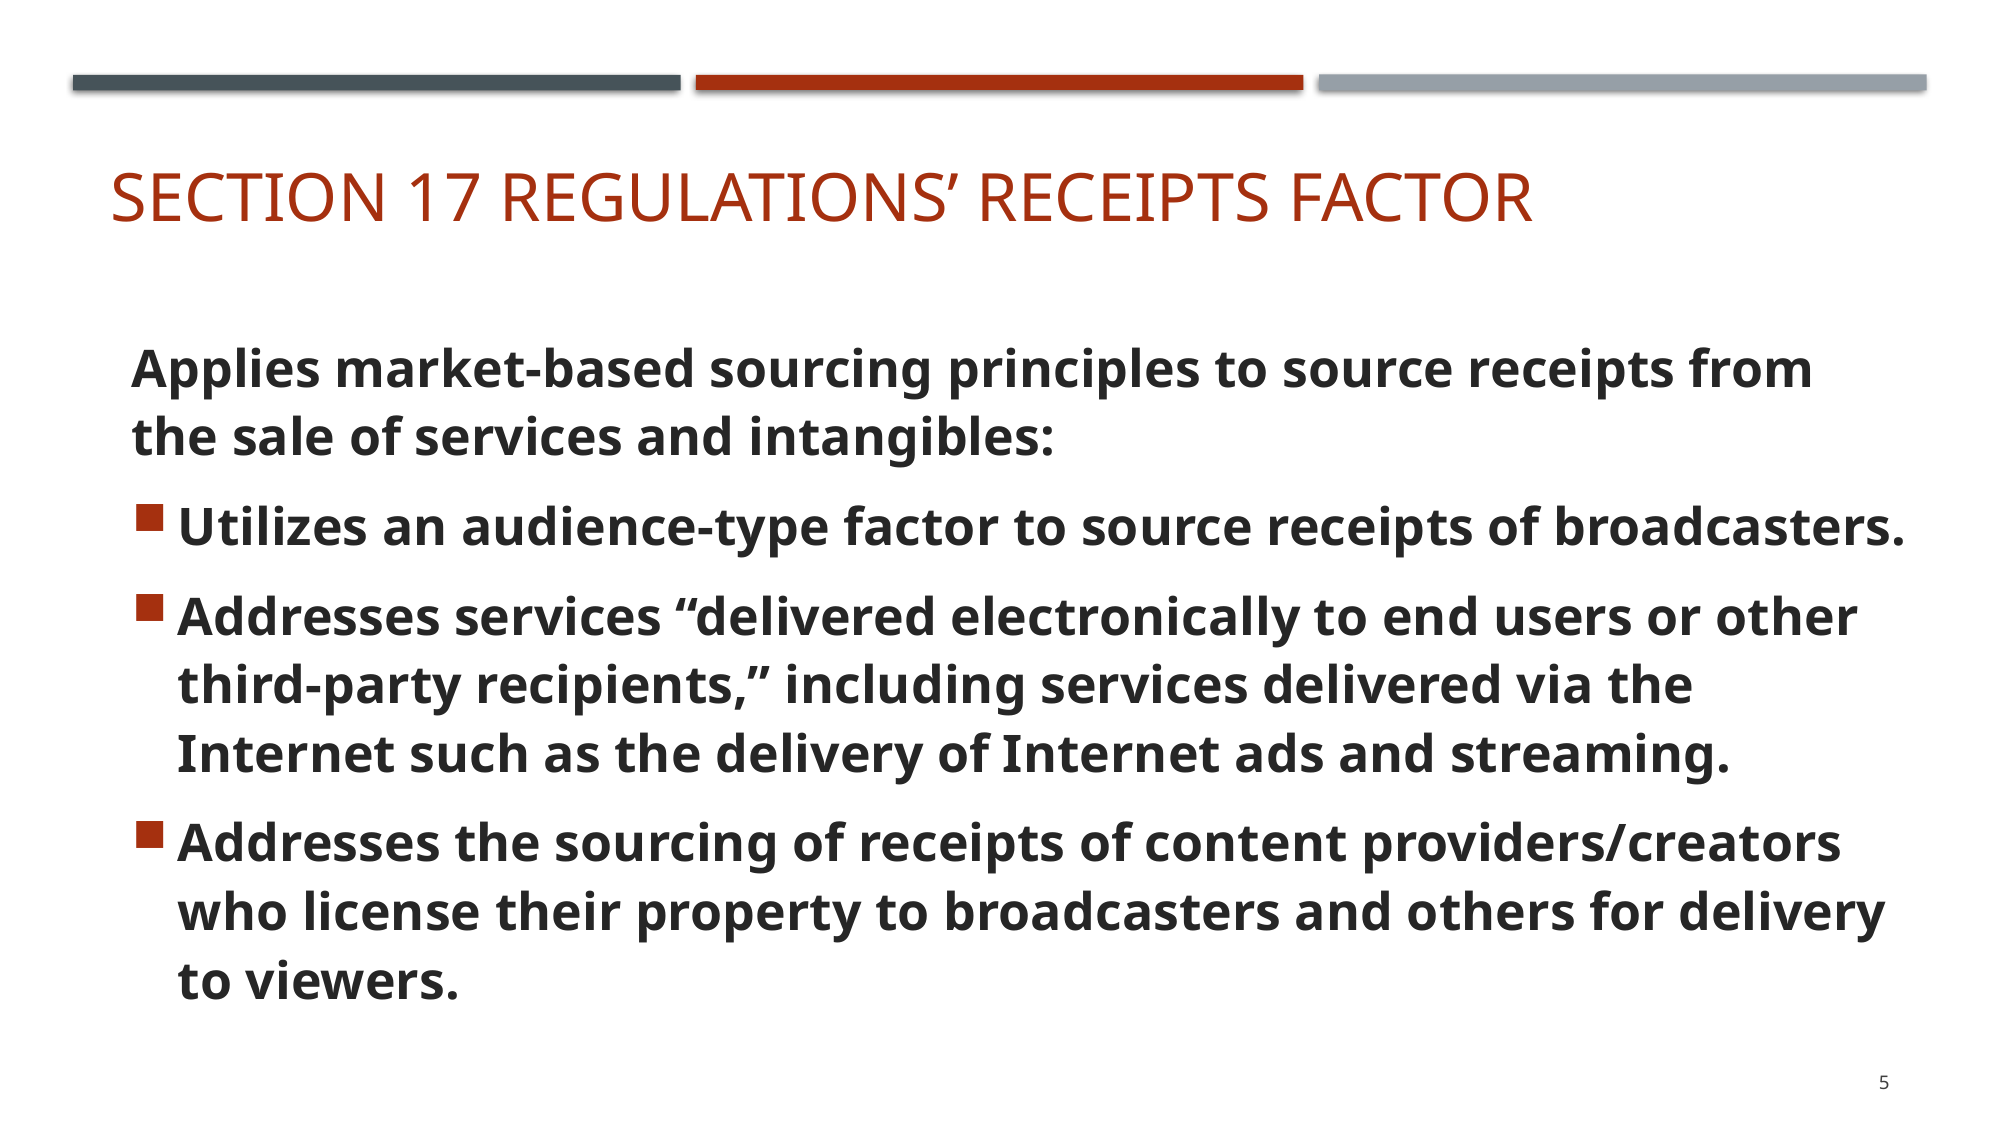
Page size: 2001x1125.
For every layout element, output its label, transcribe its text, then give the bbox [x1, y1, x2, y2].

list Applies market-based sourcing principles to source receipts from the sale of services and intangibles: Utilizes an audience-type factor to source receipts of broadcasters. Addresses services “delivered electronically to end users or other third-party recipients,” including services delivered via the Internet such as the delivery of Internet ads and streaming. Addresses the sourcing of receipts of content providers/creators who license their property to broadcasters and others for delivery to viewers. [116, 321, 1926, 1054]
slide_number 5 [1732, 1053, 1905, 1114]
title Section 17 regulations’ receipts factor [95, 115, 1905, 243]
